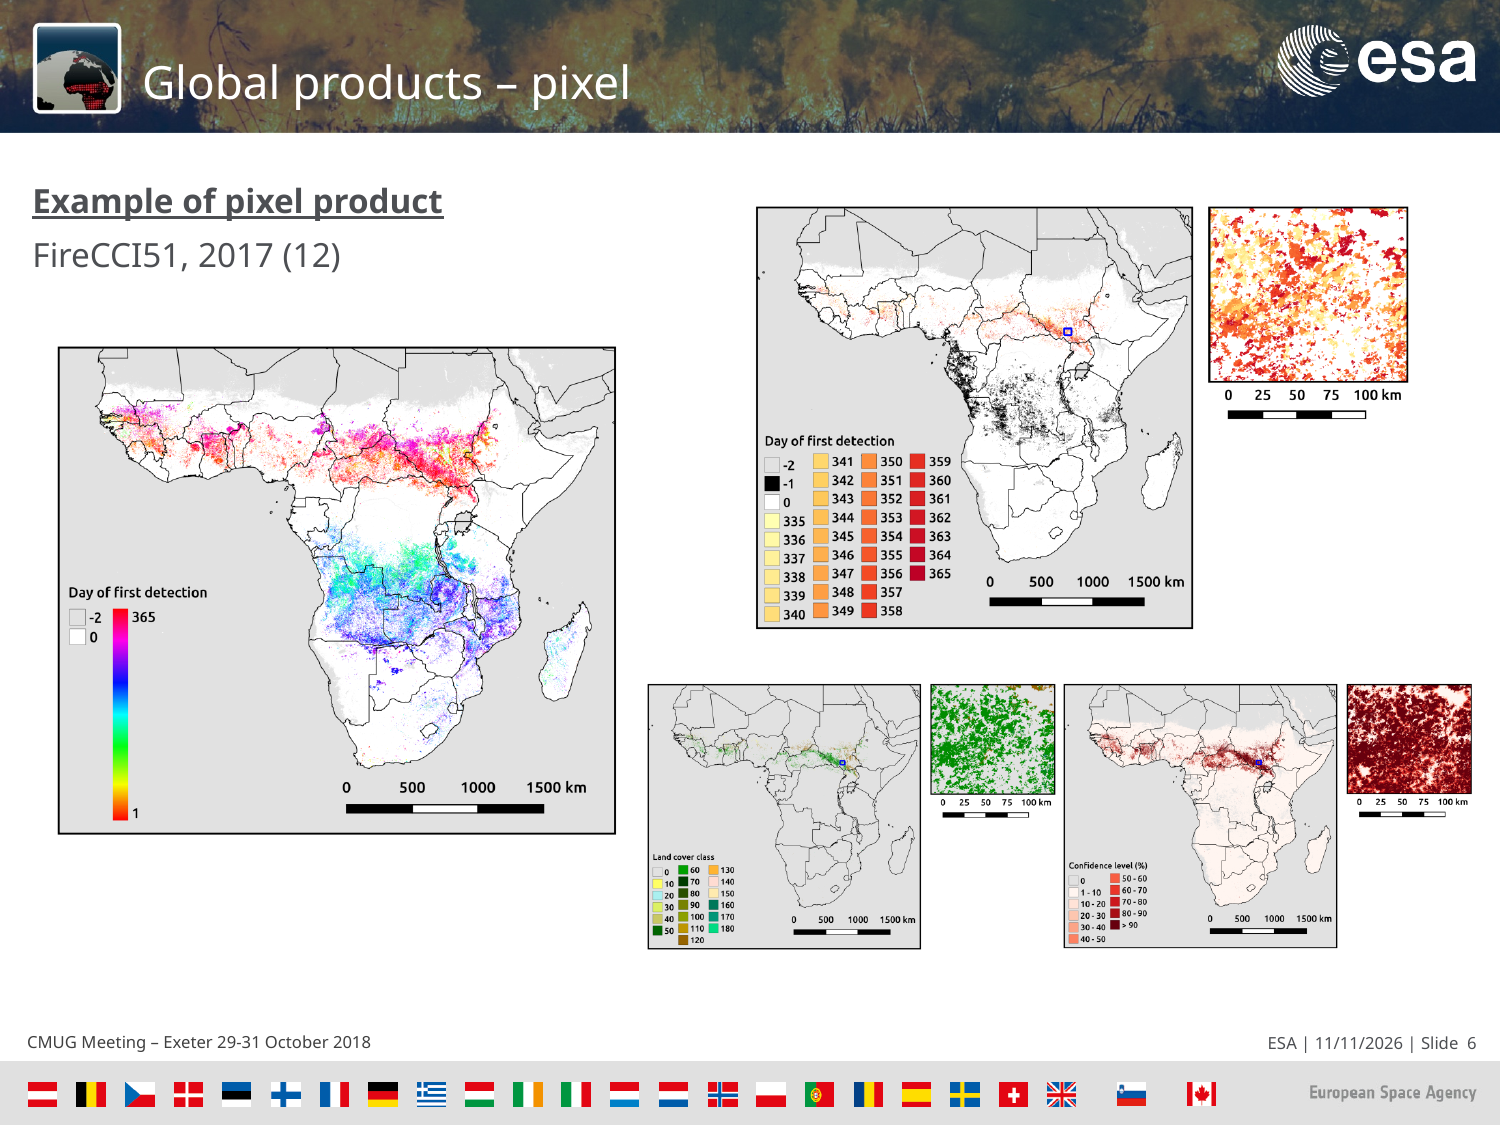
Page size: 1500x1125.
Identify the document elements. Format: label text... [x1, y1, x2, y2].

title Global products – pixel [127, 46, 1269, 118]
list Example of pixel product FireCCI51, 2017 (12) [17, 165, 1477, 1025]
picture [642, 675, 1476, 959]
picture [749, 191, 1416, 645]
picture [0, 1061, 1500, 1125]
picture [49, 330, 622, 851]
picture [0, 0, 1500, 135]
